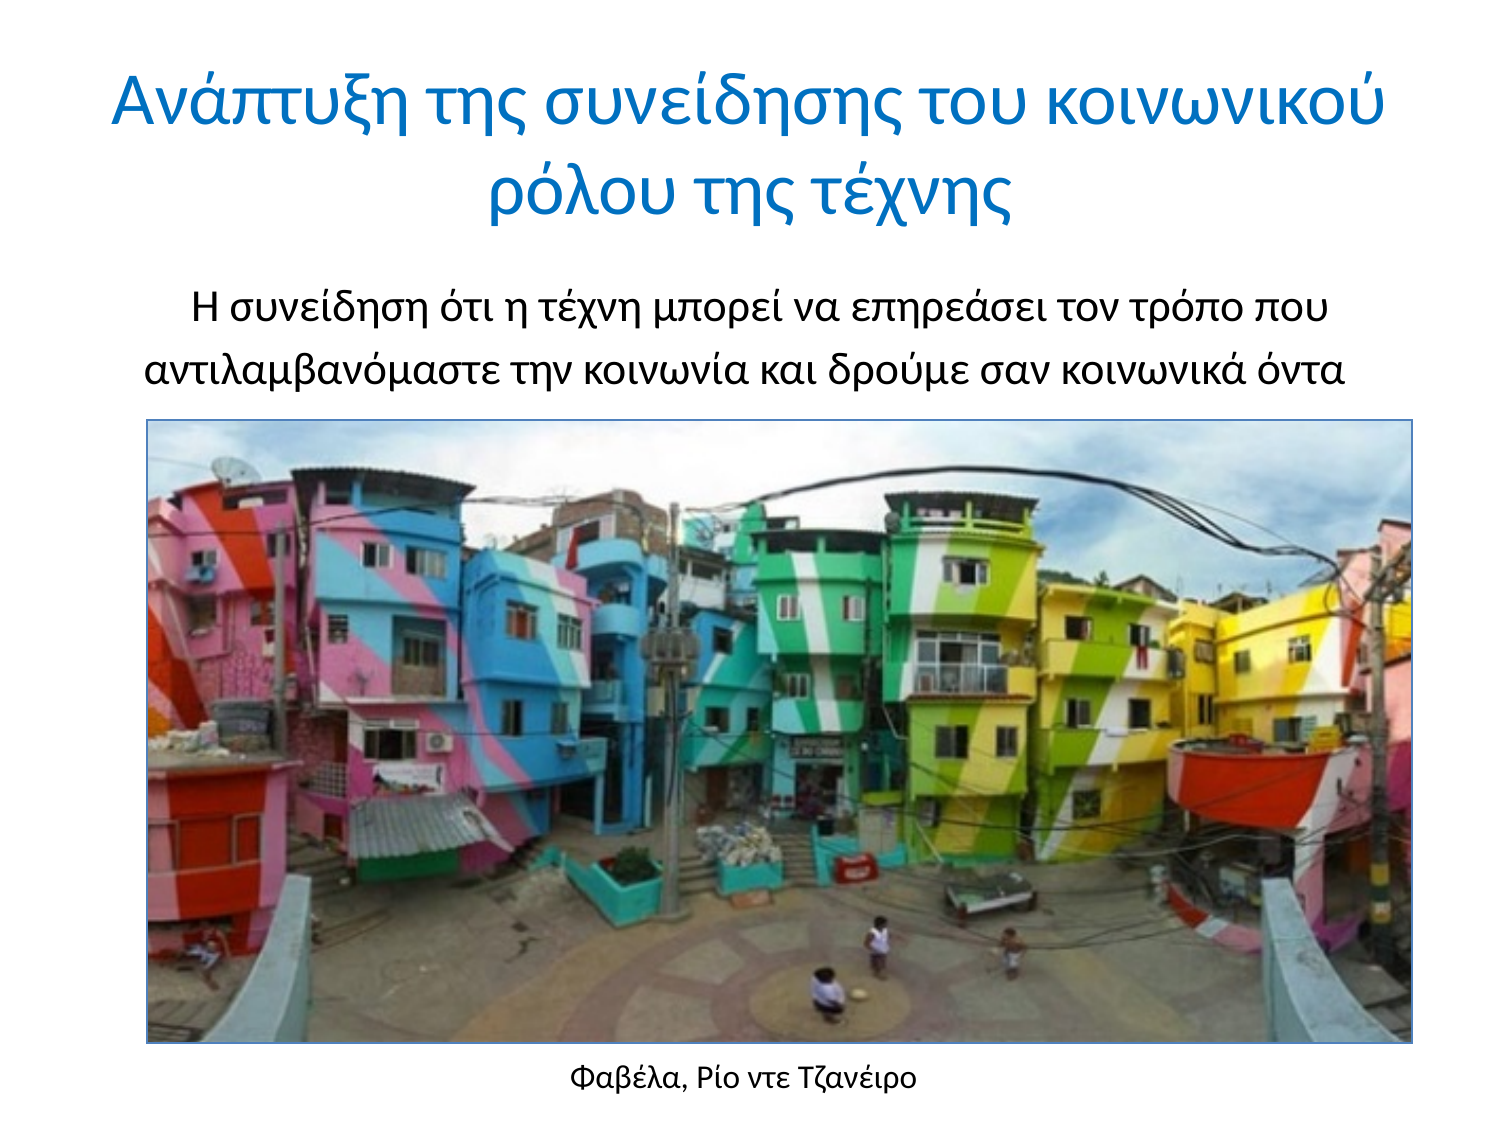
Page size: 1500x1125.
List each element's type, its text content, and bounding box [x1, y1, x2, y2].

text_box Φαβέλα, Ρίο ντε Τζανέιρο . [100, 1048, 1388, 1125]
title Ανάπτυξη της συνείδησης του κοινωνικού ρόλου της τέχνης Η συνείδηση ότι η τέχνη μπορεί να επηρεάσει τον τρόπο που αντιλαμβανόμαστε την κοινωνία και δρούμε σαν κοινωνικά όντα [74, 42, 1426, 421]
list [147, 420, 1412, 1043]
